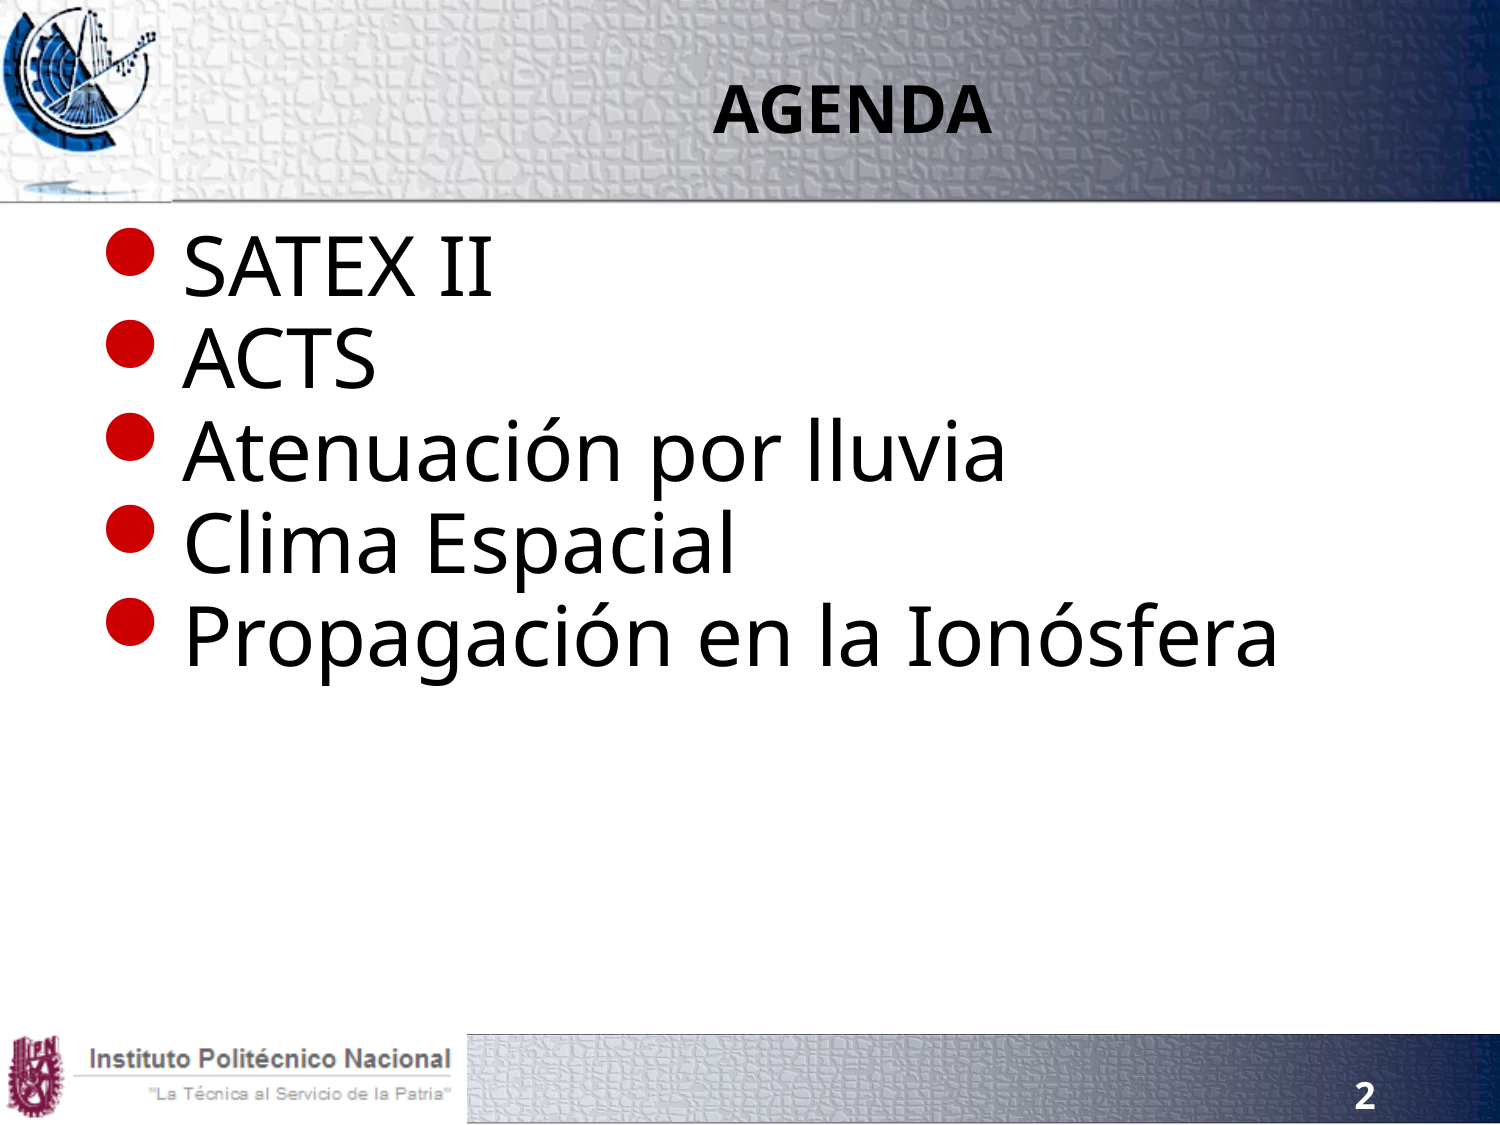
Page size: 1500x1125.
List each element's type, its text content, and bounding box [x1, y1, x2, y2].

list SATEX II ACTS Atenuación por lluvia Clima Espacial Propagación en la Ionósfera [84, 224, 1435, 1027]
title AGENDA [229, 41, 1477, 173]
picture [0, 1031, 1500, 1125]
picture [0, 0, 1500, 208]
